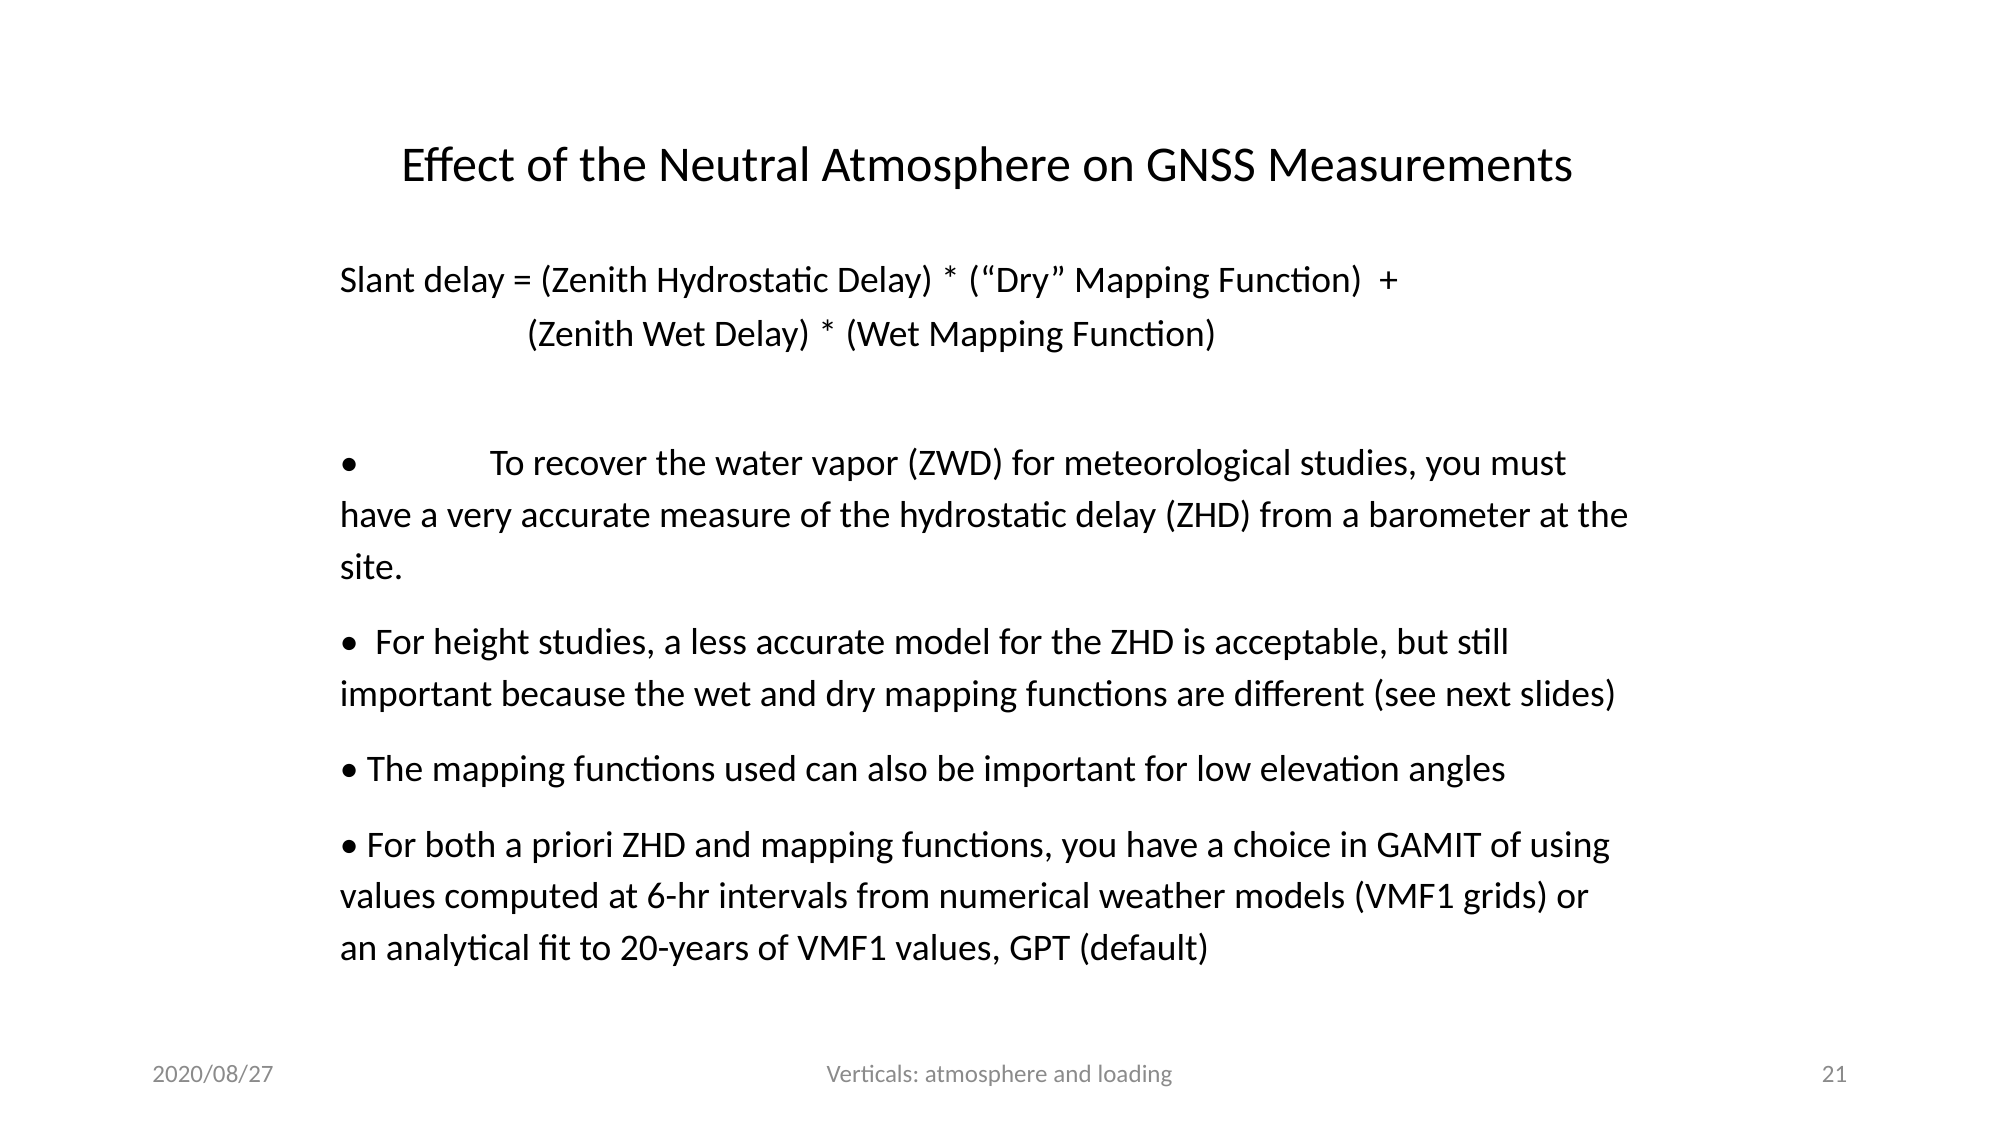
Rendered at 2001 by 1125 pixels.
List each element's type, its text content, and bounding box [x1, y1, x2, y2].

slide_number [137, 1042, 588, 1103]
text_box Effect of the Neutral Atmosphere on GNSS Measurements Slant delay = (Zenith Hydrostatic Delay) * (“Dry” Mapping Function) + (Zenith Wet Delay) * (Wet Mapping Function) • To recover the water vapor (ZWD) for meteorological studies, you must have a very accurate measure of the hydrostatic delay (ZHD) from a barometer at the site. • For height studies, a less accurate model for the ZHD is acceptable, but still important because the wet and dry mapping functions are different (see next slides) • The mapping functions used can also be important for low elevation angles • For both a priori ZHD and mapping functions, you have a choice in GAMIT of using values computed at 6-hr intervals from numerical weather models (VMF1 grids) or an analytical fit to 20-years of VMF1 values, GPT (default) [324, 112, 1650, 1051]
footer Verticals: atmosphere and loading [662, 1042, 1338, 1103]
slide_number 21 [1412, 1042, 1863, 1103]
